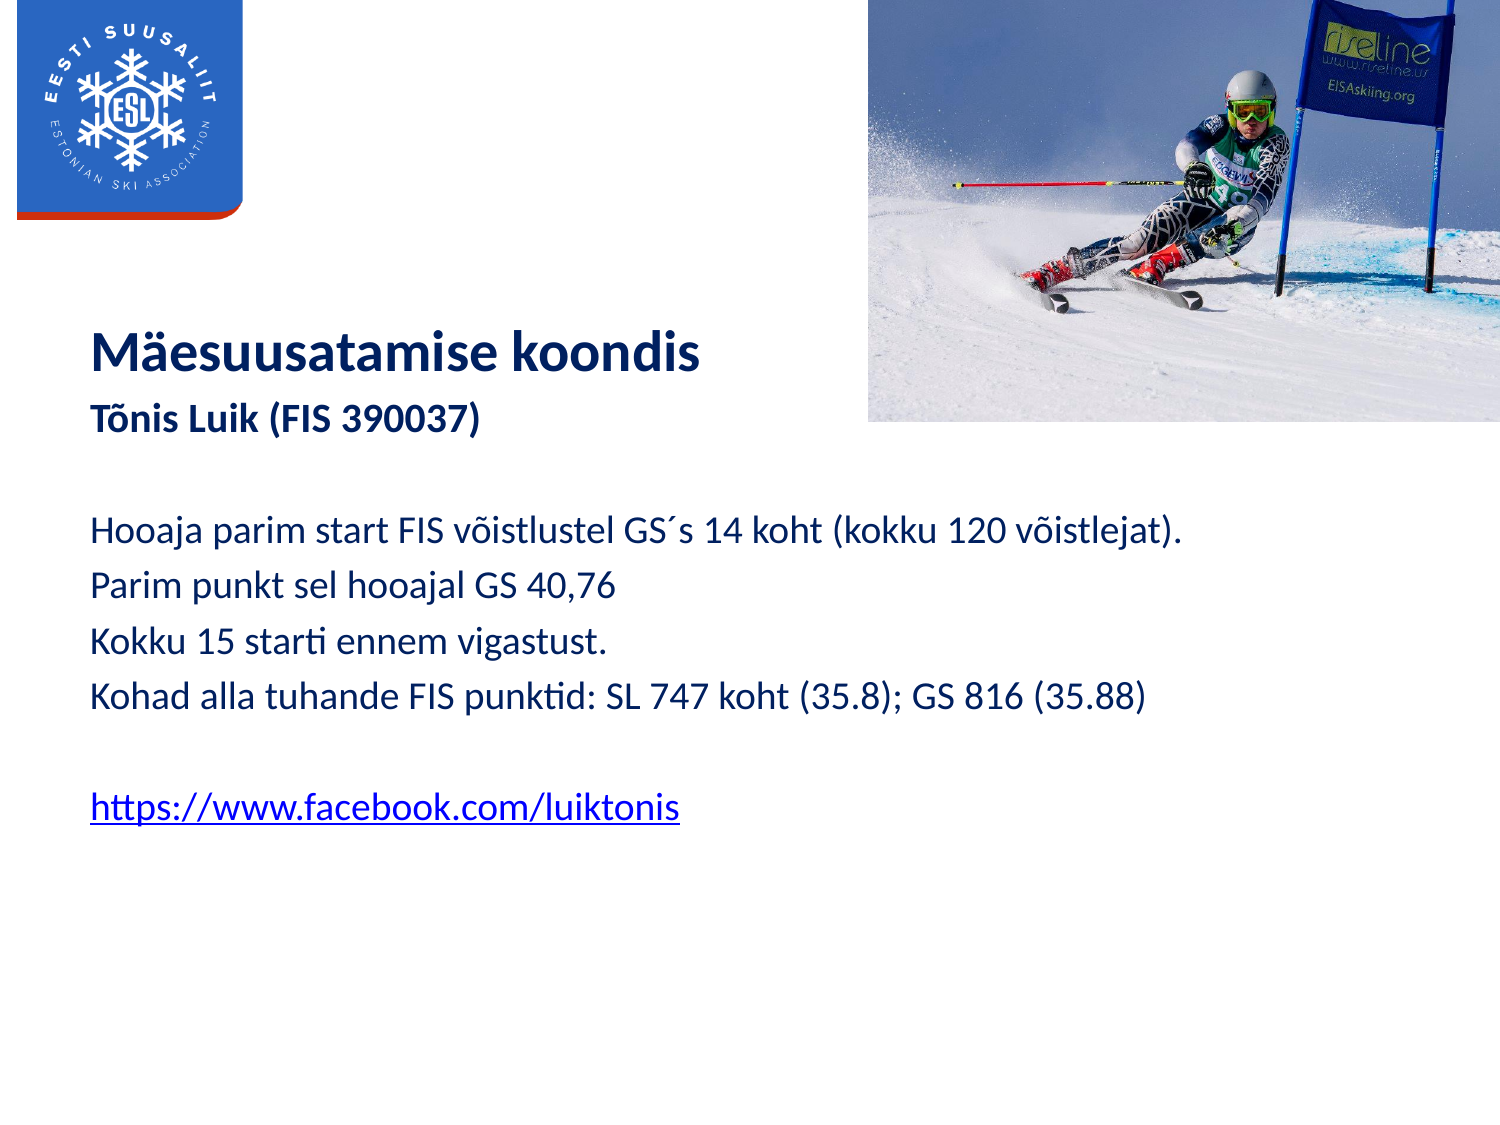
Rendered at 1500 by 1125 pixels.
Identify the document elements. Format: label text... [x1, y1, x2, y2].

list Mäesuusatamise koondis Tõnis Luik (FIS 390037) Hooaja parim start FIS võistlustel GS´s 14 koht (kokku 120 võistlejat). Parim punkt sel hooajal GS 40,76 Kokku 15 starti ennem vigastust. Kohad alla tuhande FIS punktid: SL 747 koht (35.8); GS 816 (35.88) https://www.facebook.com/luiktonis [75, 243, 1447, 1059]
picture [867, 0, 1500, 422]
picture [16, 0, 243, 220]
